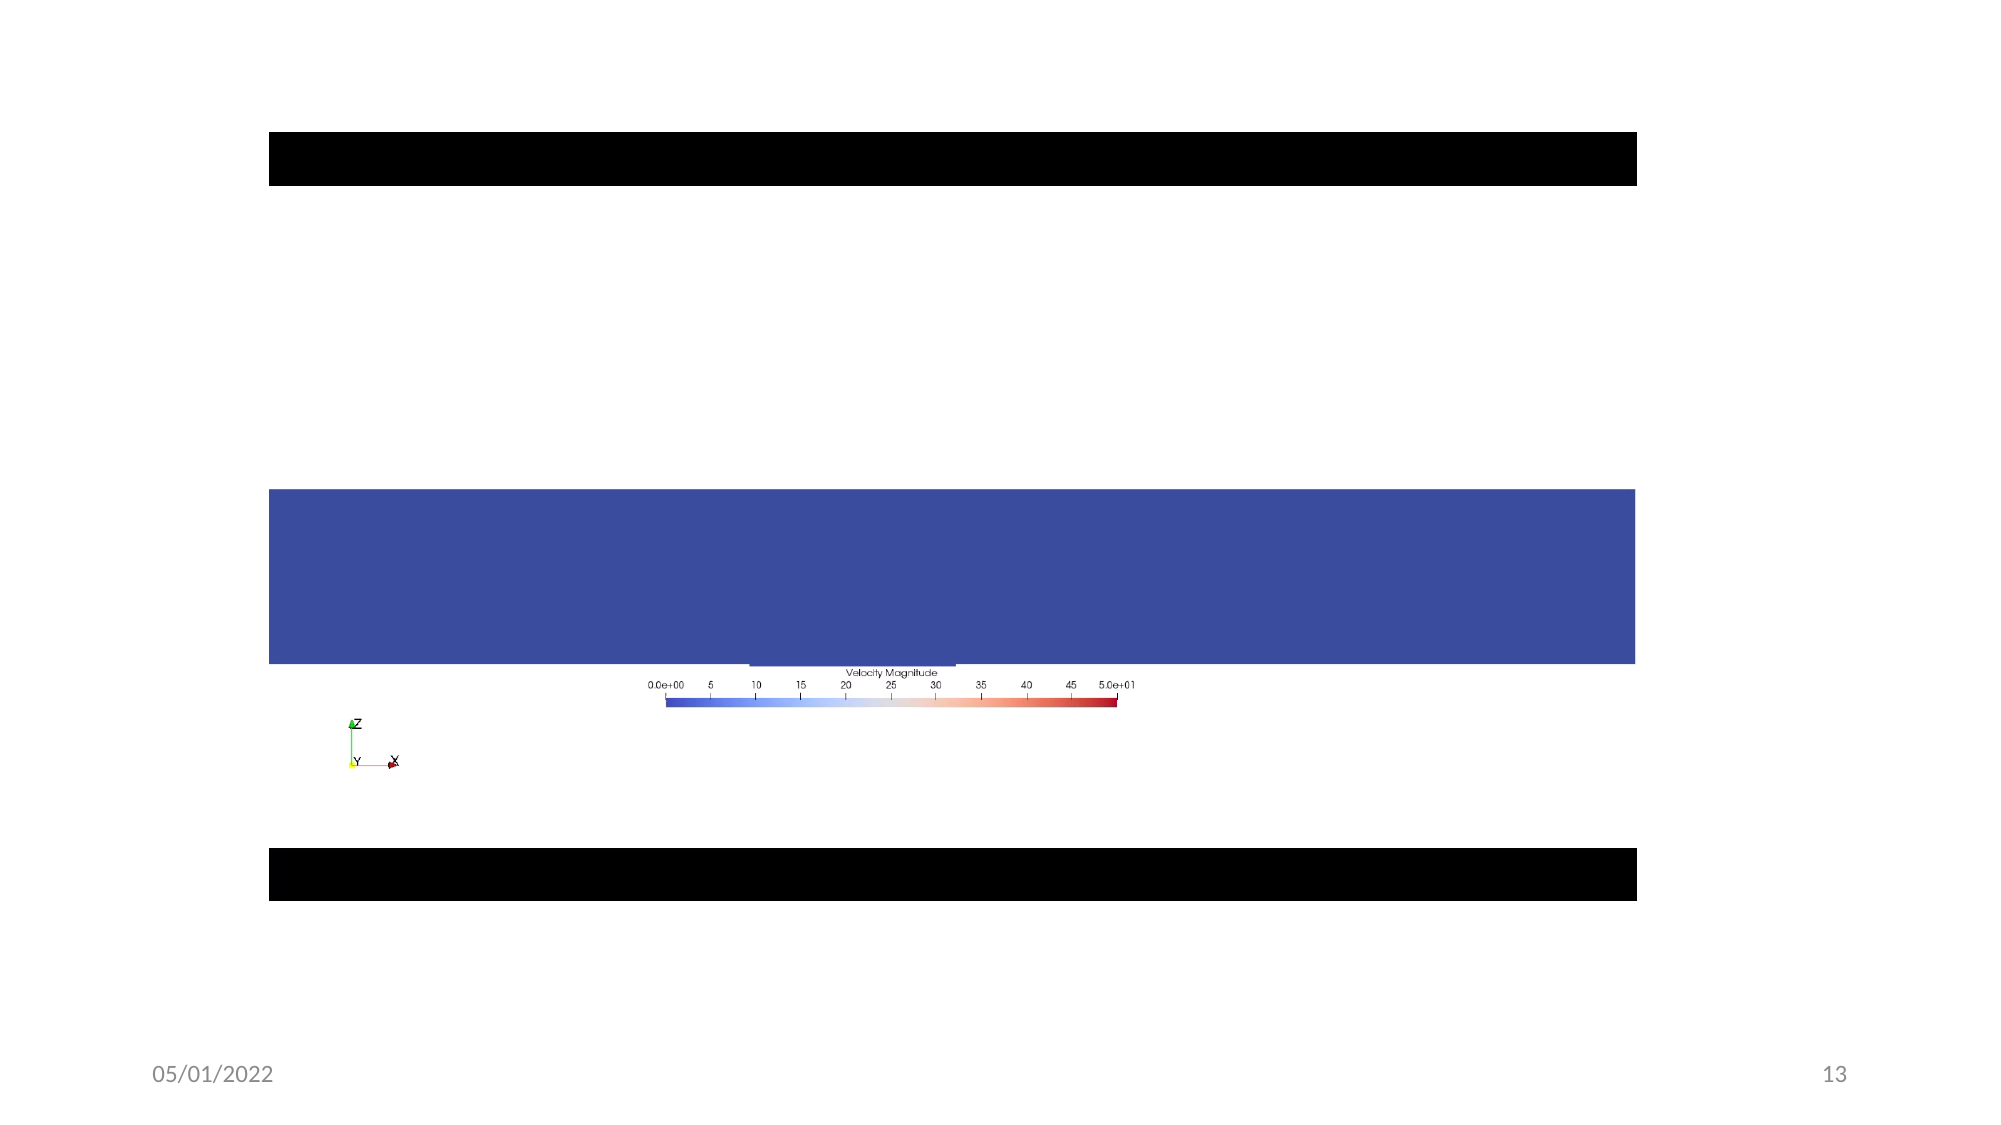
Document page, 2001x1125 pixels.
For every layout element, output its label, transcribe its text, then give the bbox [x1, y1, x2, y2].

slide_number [137, 1042, 588, 1103]
slide_number 13 [1412, 1042, 1863, 1103]
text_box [268, 131, 1638, 902]
